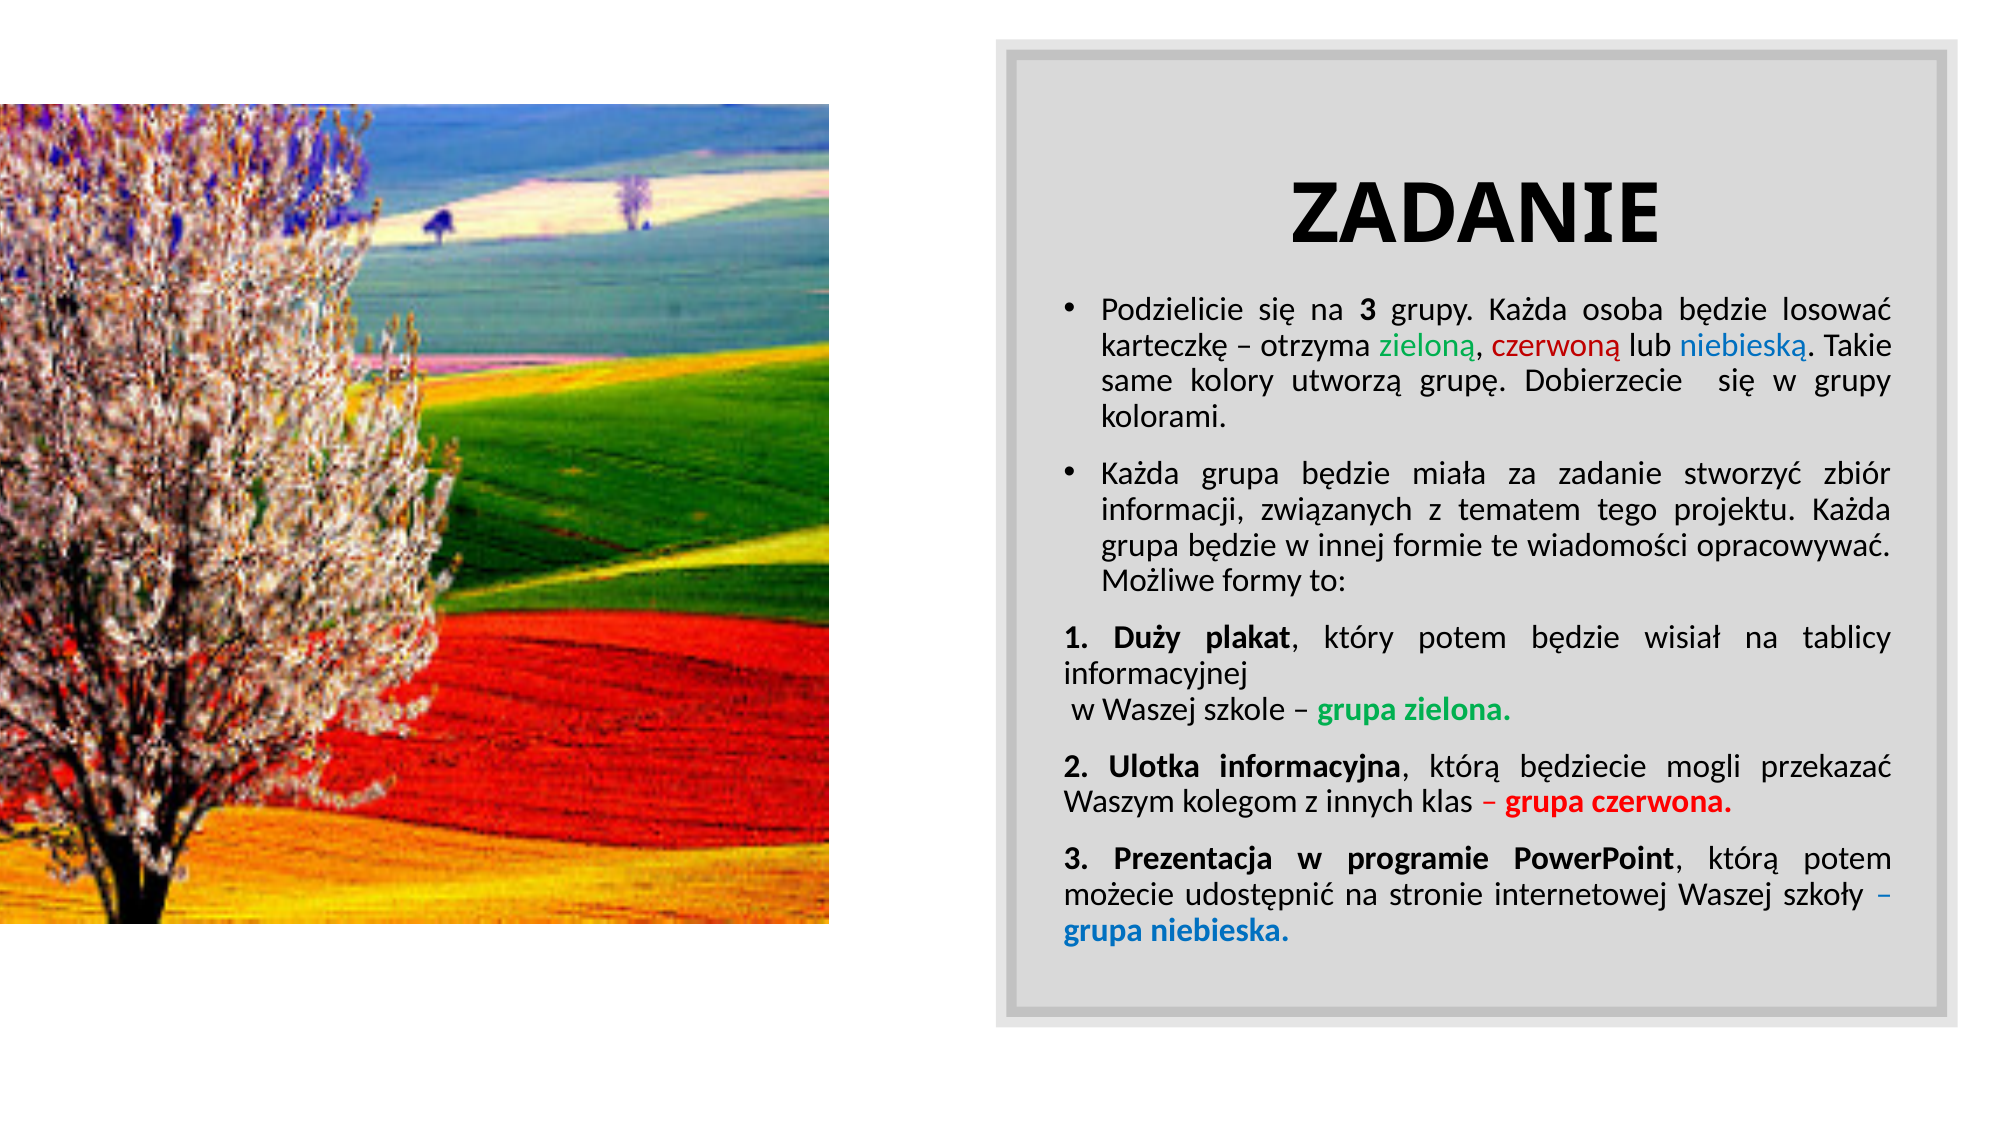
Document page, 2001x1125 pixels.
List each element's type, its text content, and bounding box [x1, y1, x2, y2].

picture [0, 104, 829, 924]
list Podzielicie się na 3 grupy. Każda osoba będzie losować karteczkę – otrzyma zieloną, czerwoną lub niebieską. Takie same kolory utworzą grupę. Dobierzecie się w grupy kolorami. Każda grupa będzie miała za zadanie stworzyć zbiór informacji, związanych z tematem tego projektu. Każda grupa będzie w innej formie te wiadomości opracowywać. Możliwe formy to: 1. Duży plakat, który potem będzie wisiał na tablicy informacyjnej w Waszej szkole – grupa zielona. 2. Ulotka informacyjna, którą będziecie mogli przekazać Waszym kolegom z innych klas – grupa czerwona. 3. Prezentacja w programie PowerPoint, którą potem możecie udostępnić na stronie internetowej Waszej szkoły – grupa niebieska. [1048, 283, 1908, 967]
text_box [1005, 49, 1948, 1018]
title ZADANIE [1048, 105, 1906, 283]
